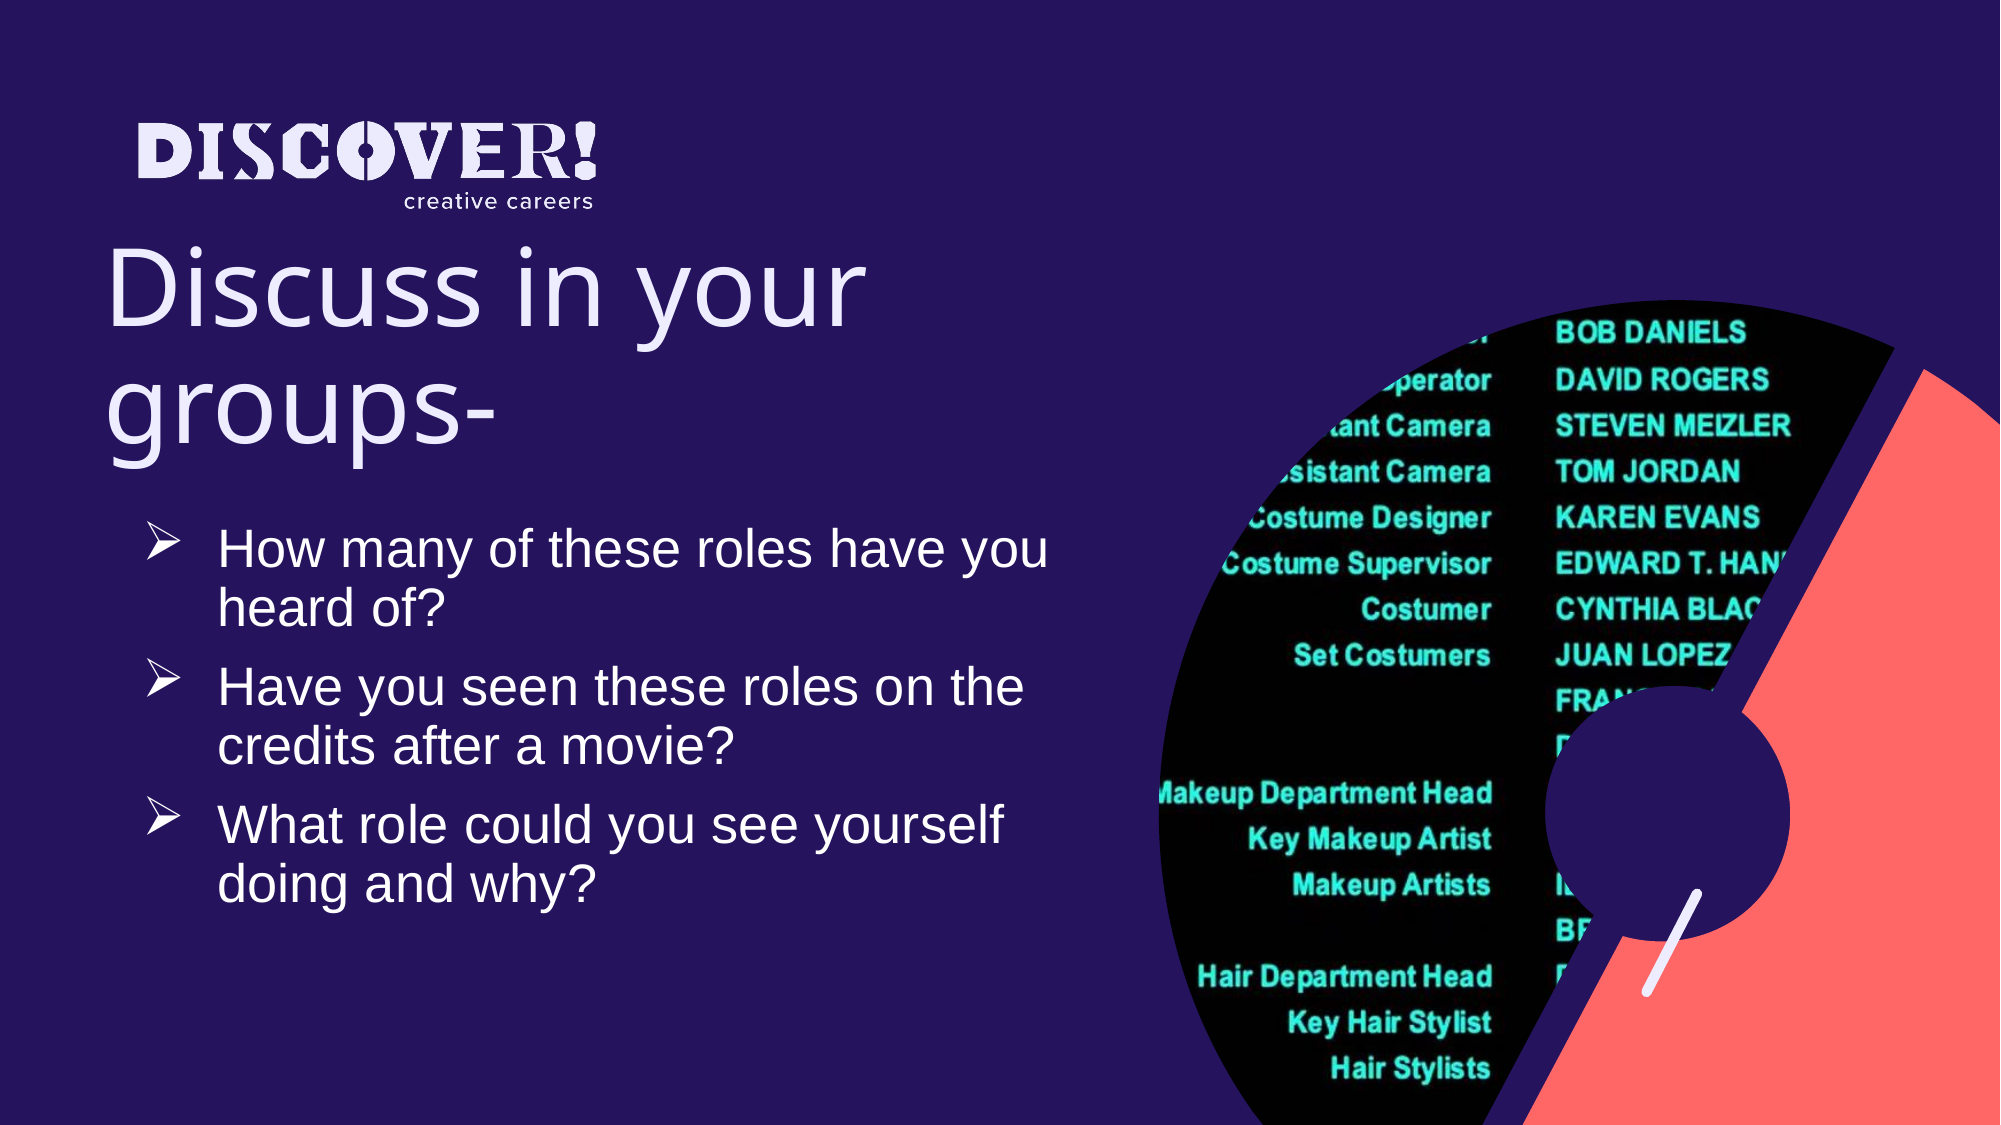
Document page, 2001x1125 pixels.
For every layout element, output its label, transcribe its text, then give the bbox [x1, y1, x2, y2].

picture [1158, 300, 1895, 1125]
picture [138, 121, 596, 209]
title Discuss in your groups- [88, 360, 1057, 605]
list How many of these roles have you heard of? Have you seen these roles on the credits after a movie? What role could you see yourself doing and why? [127, 513, 1080, 610]
